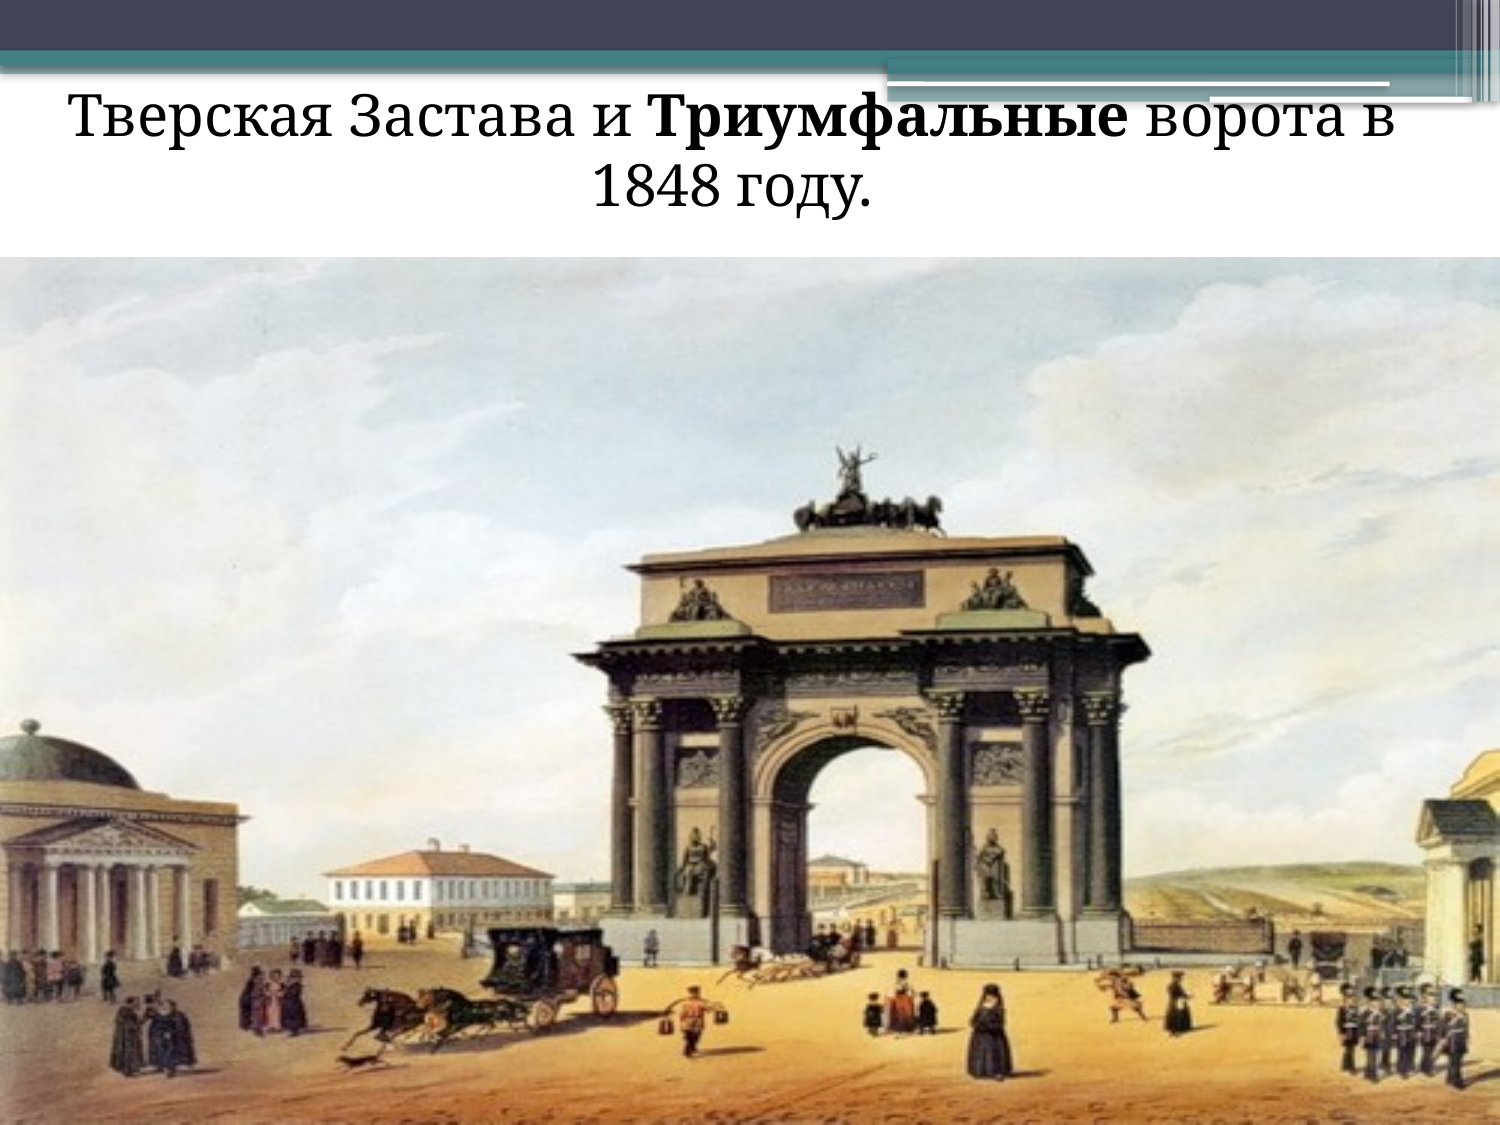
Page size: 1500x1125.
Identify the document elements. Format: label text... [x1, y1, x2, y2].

picture [0, 257, 1500, 1125]
text_box Тверская Застава и Триумфальные ворота в 1848 году. [35, 70, 1430, 225]
